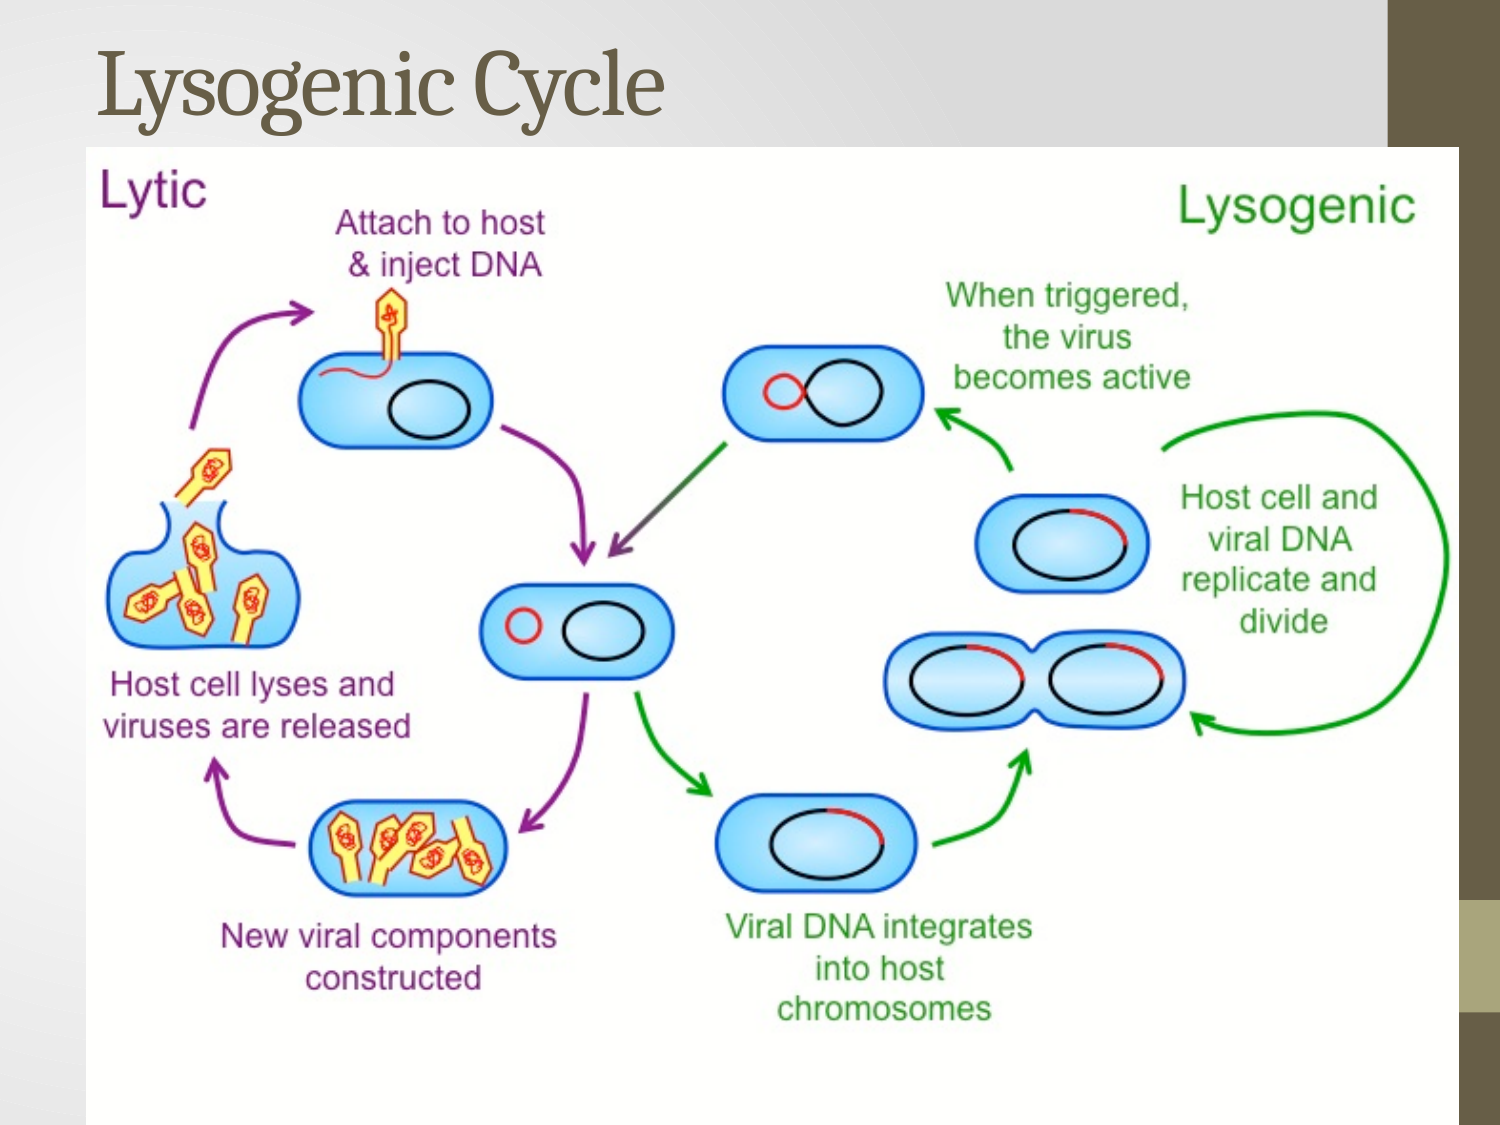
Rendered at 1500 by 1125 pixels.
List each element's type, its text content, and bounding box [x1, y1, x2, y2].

title Lysogenic Cycle [80, 0, 1431, 172]
picture [85, 147, 1460, 1125]
